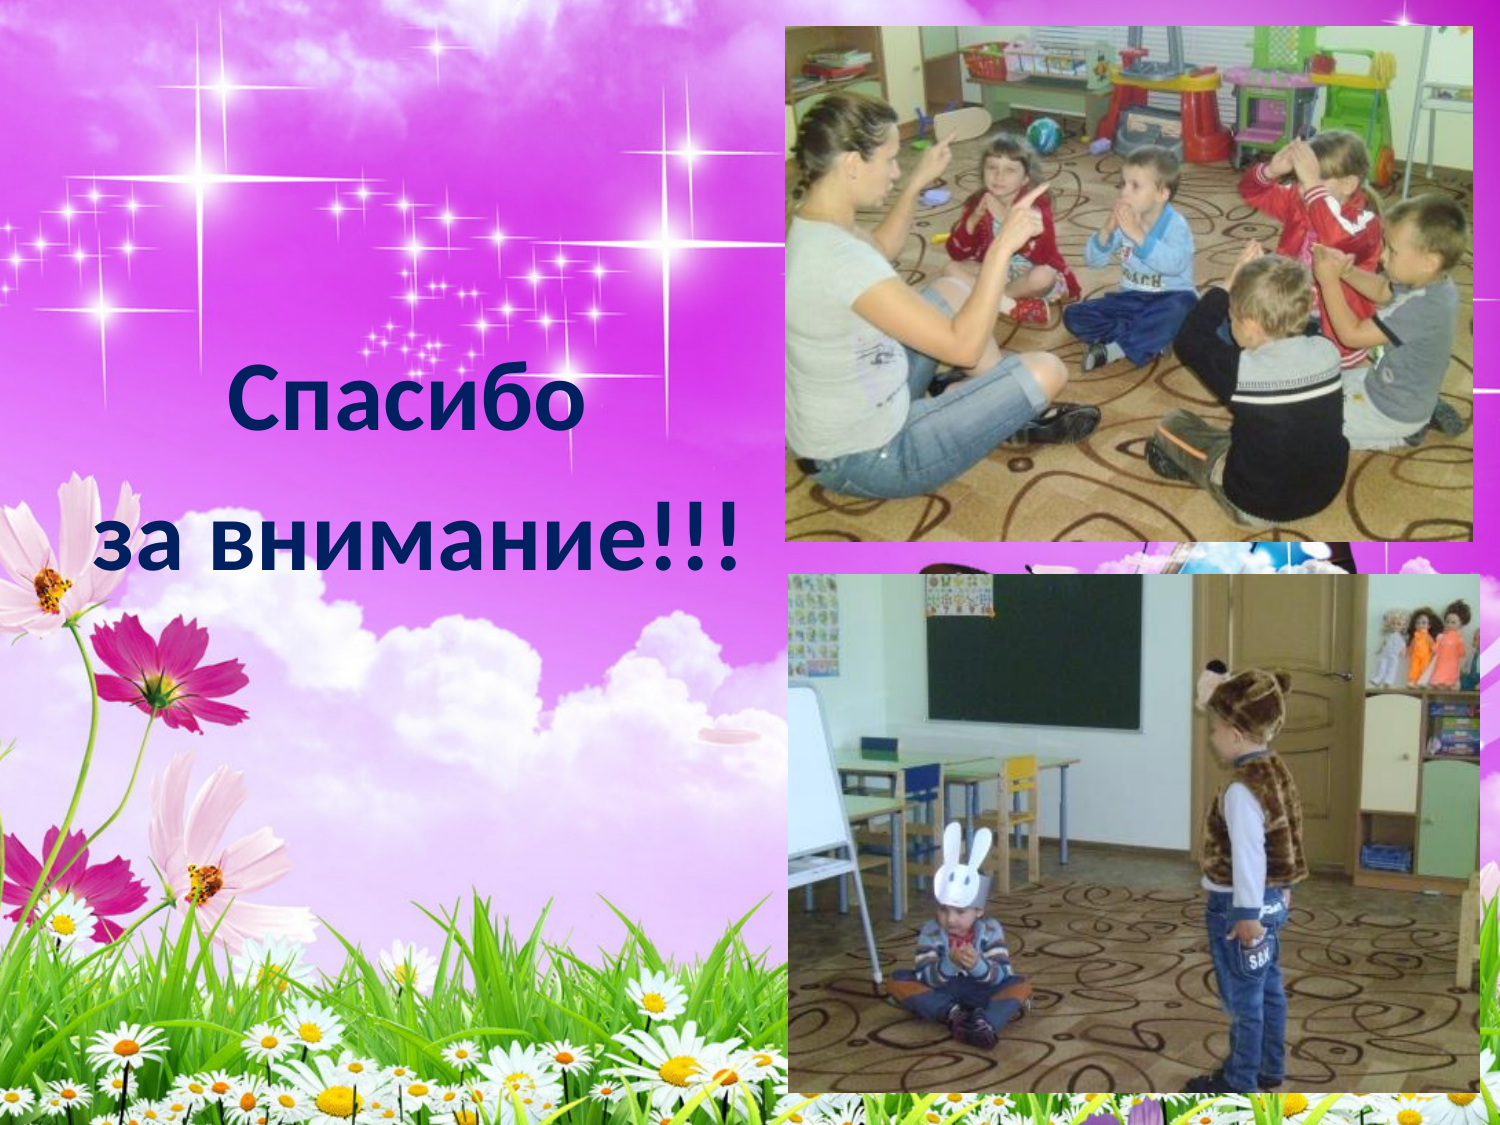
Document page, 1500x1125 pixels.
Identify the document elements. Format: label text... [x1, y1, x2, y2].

list Спасибо за внимание!!! [41, 42, 798, 1006]
picture [0, 0, 1500, 1125]
